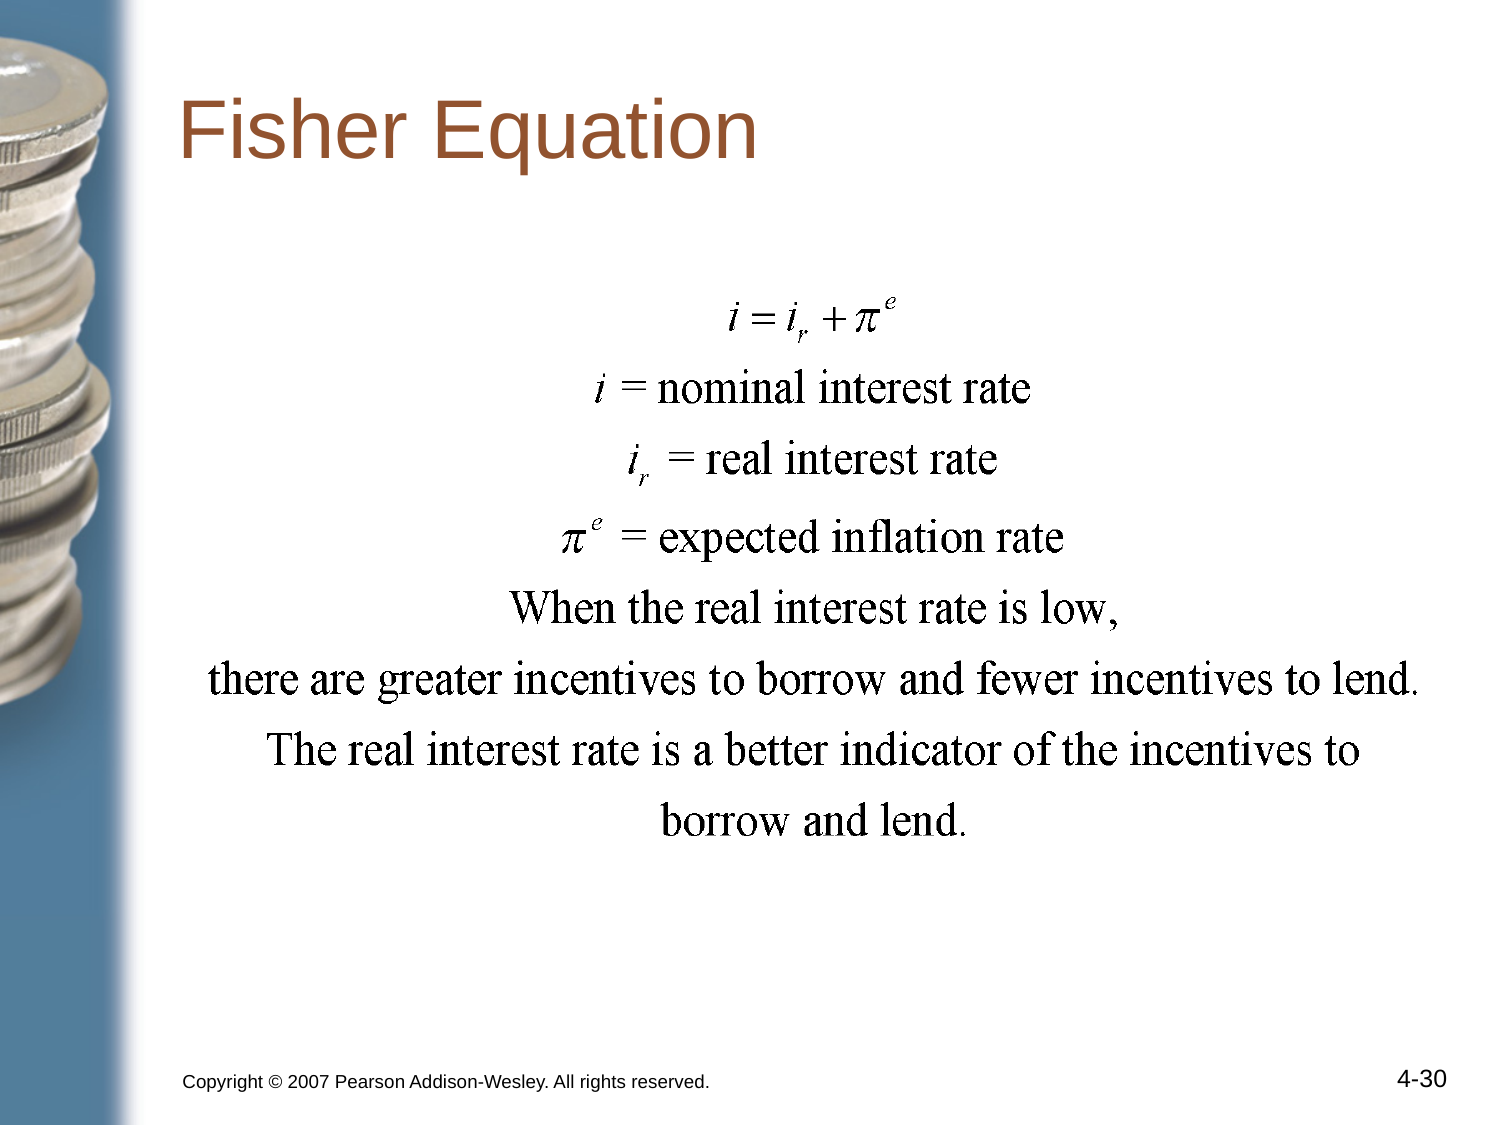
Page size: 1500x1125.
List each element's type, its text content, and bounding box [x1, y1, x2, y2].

title Fisher Equation [162, 31, 1461, 219]
picture [0, 0, 1500, 1125]
text_box Copyright © 2007 Pearson Addison-Wesley. All rights reserved. [167, 1024, 1136, 1100]
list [200, 278, 1425, 847]
text_box 4-‹#› [1149, 1024, 1463, 1100]
